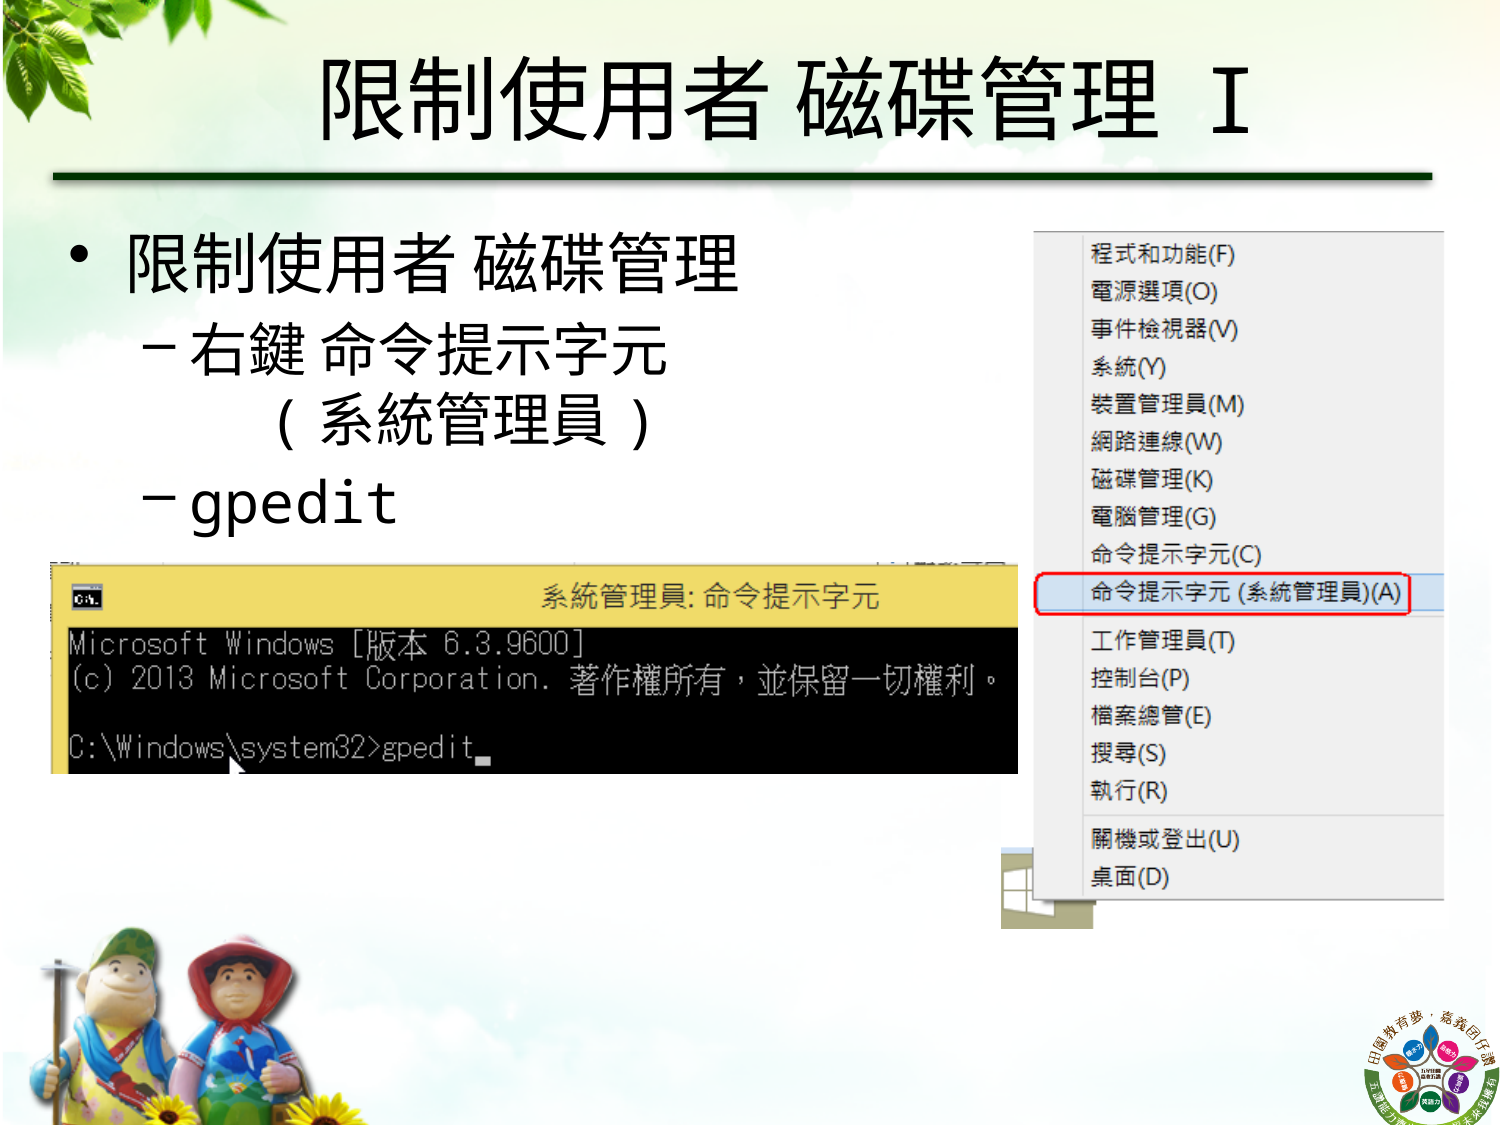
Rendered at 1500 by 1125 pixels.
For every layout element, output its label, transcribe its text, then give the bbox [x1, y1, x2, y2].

list 限制使用者 磁碟管理 右鍵 命令提示字元 (系統管理員) gpedit [53, 774, 1433, 1064]
list 限制使用者 磁碟管理 右鍵 命令提示字元 (系統管理員) gpedit [53, 214, 1433, 562]
picture [2, 0, 1500, 1125]
title 限制使用者 磁碟管理 I [112, 26, 1463, 167]
